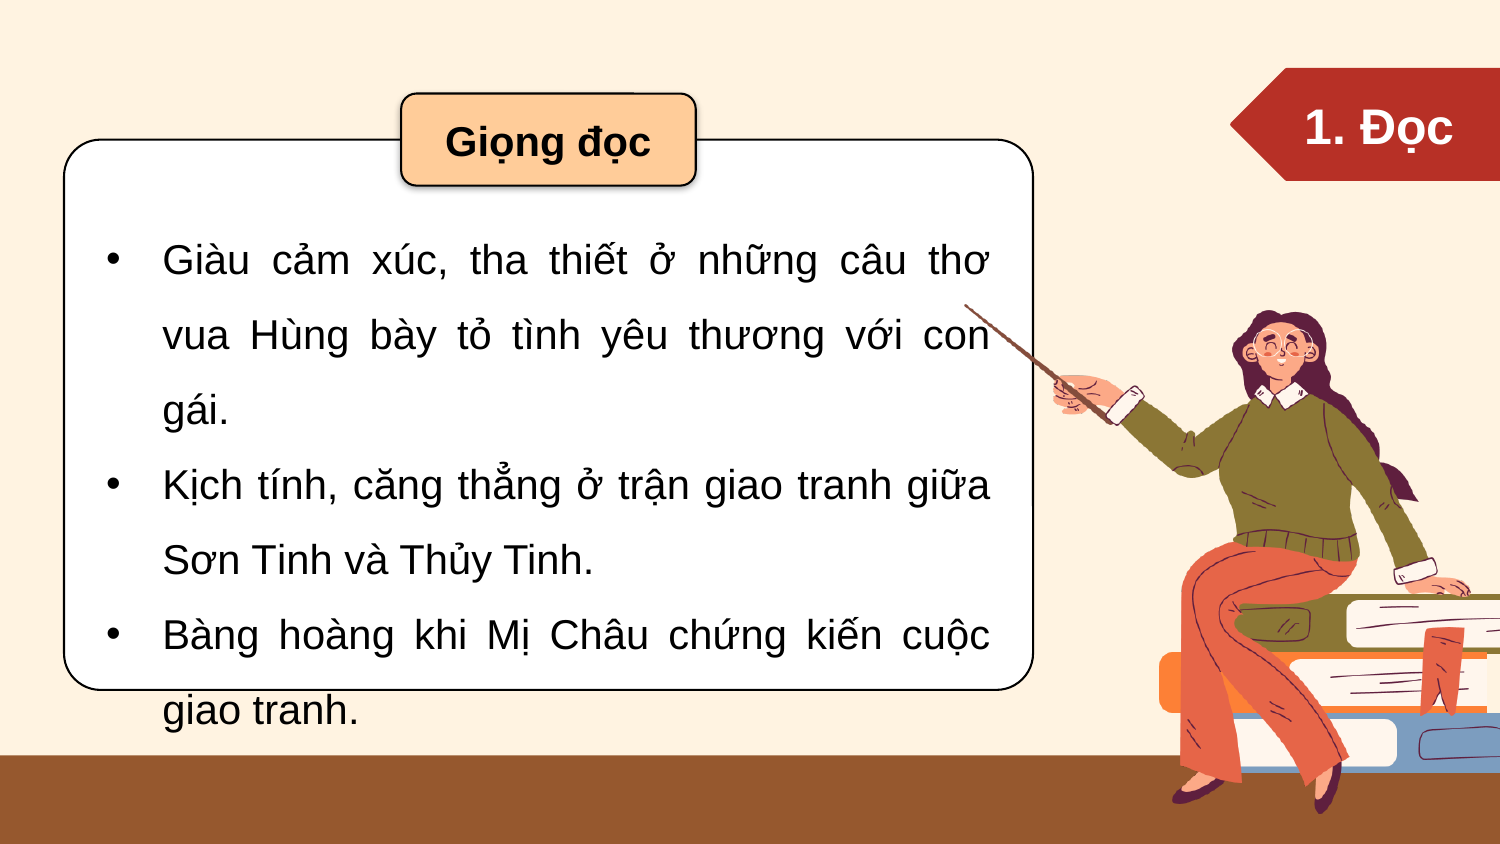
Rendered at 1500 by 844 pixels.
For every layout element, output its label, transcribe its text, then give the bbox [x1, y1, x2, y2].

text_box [63, 93, 1034, 691]
picture [964, 304, 1500, 814]
text_box 1. Đọc [1230, 67, 1500, 181]
